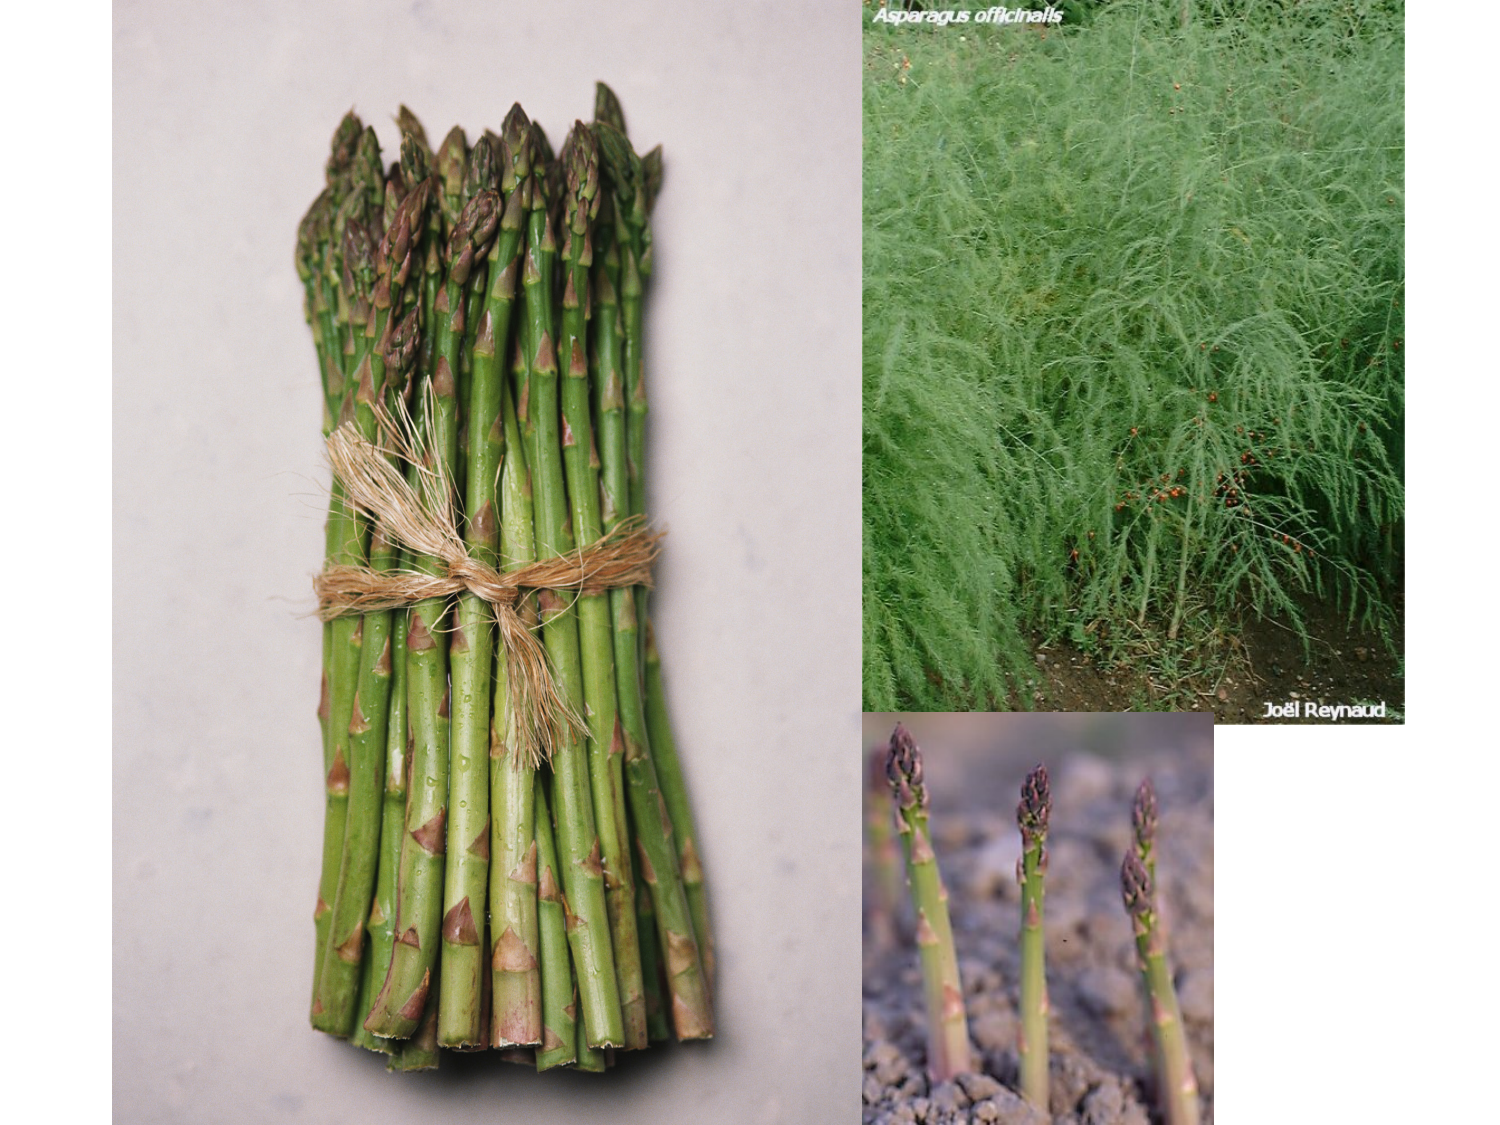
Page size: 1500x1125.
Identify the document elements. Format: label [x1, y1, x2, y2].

picture [112, 0, 1405, 1125]
